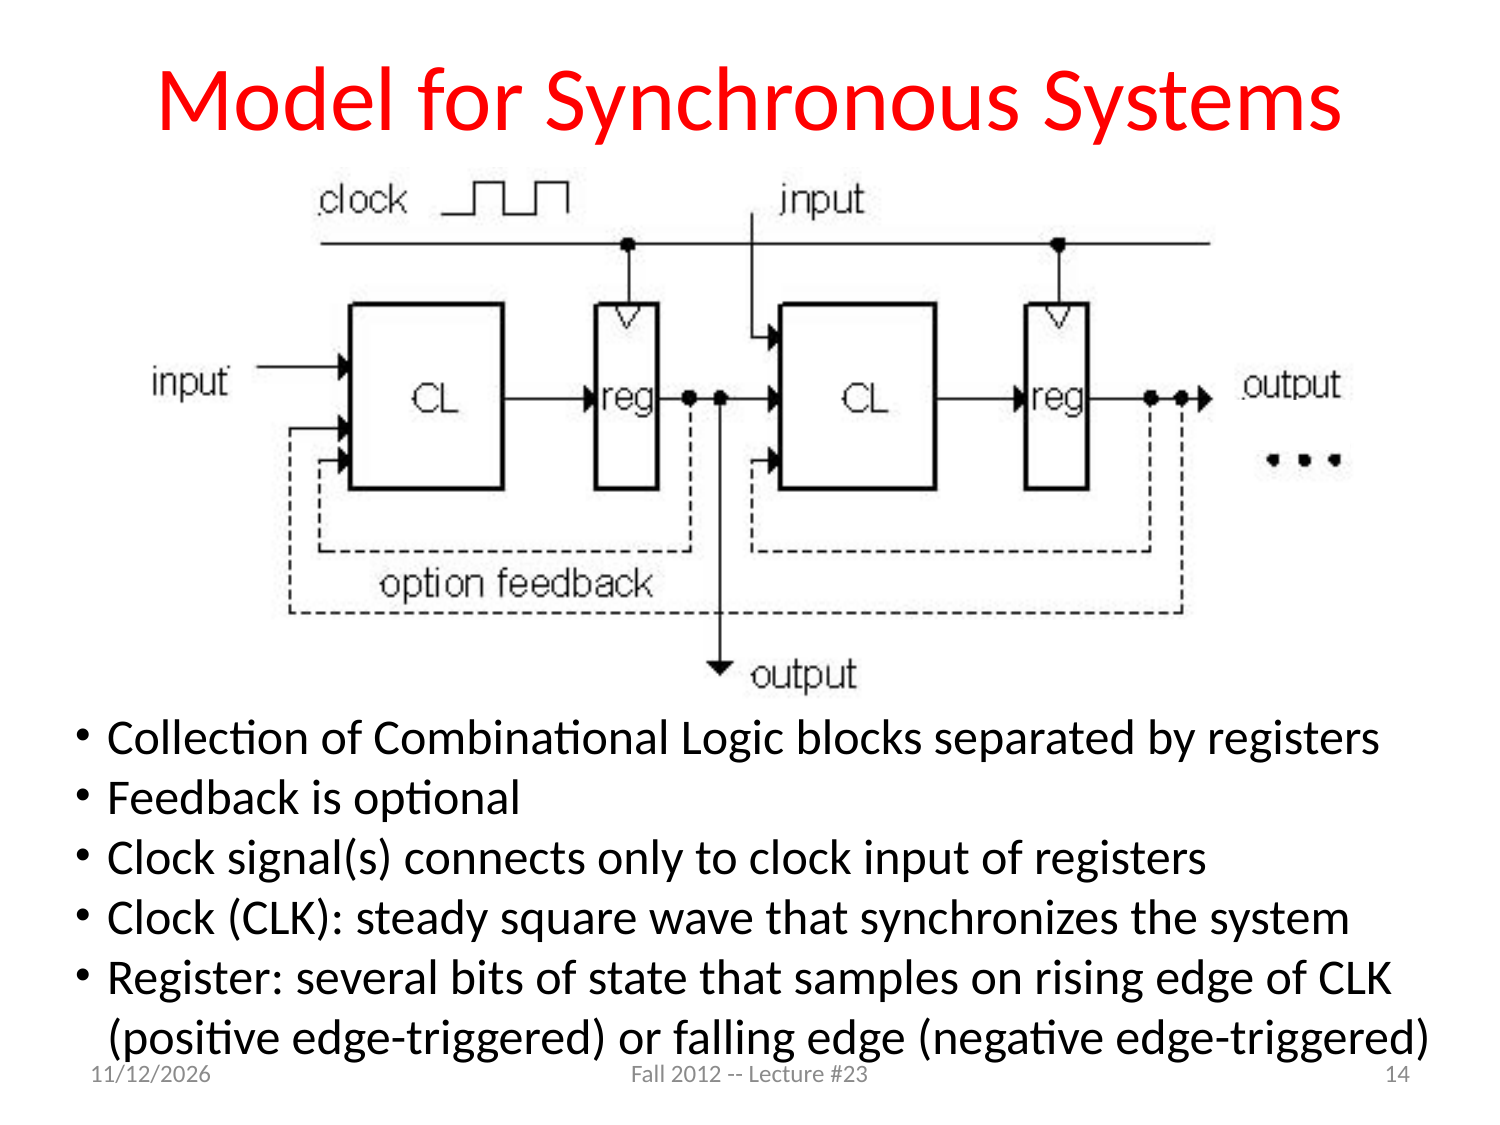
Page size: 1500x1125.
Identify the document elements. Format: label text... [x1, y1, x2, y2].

text_box Collection of Combinational Logic blocks separated by registers Feedback is optional Clock signal(s) connects only to clock input of registers Clock (CLK): steady square wave that synchronizes the system Register: several bits of state that samples on rising edge of CLK (positive edge-triggered) or falling edge (negative edge-triggered) [63, 700, 1500, 1125]
picture [114, 167, 1378, 706]
title Model for Synchronous Systems [75, 0, 1425, 188]
